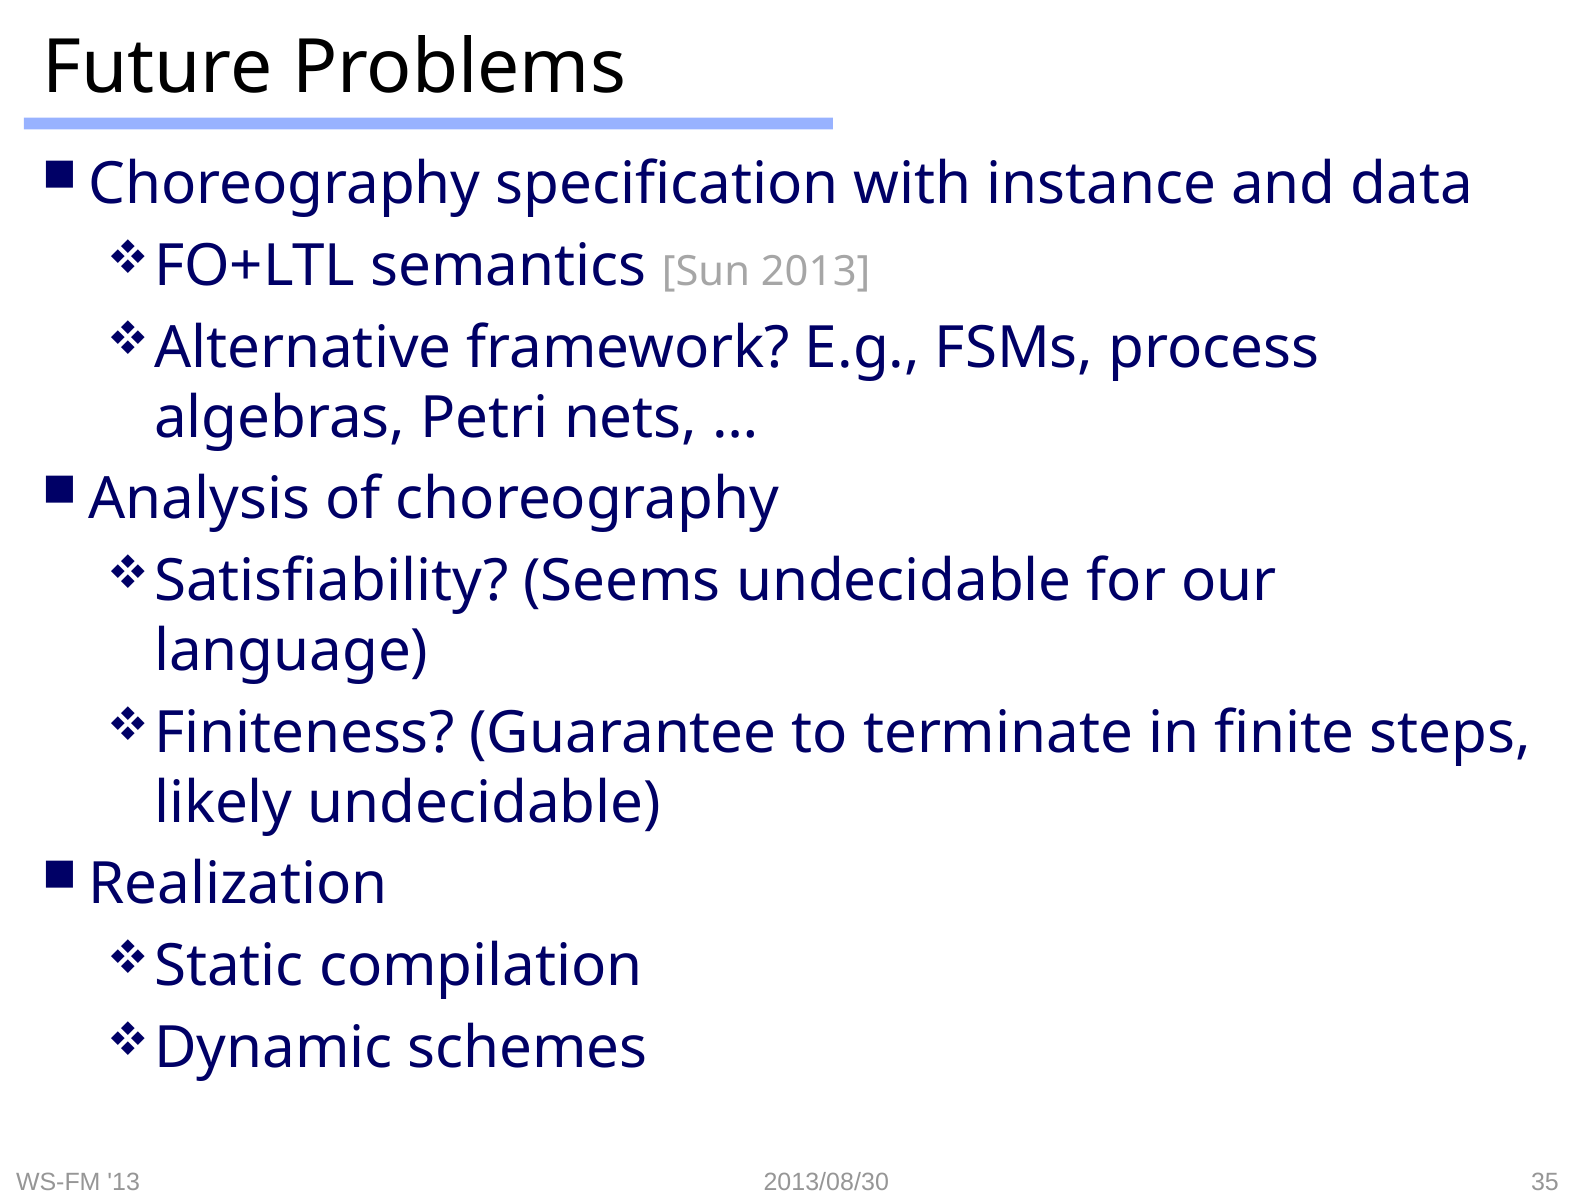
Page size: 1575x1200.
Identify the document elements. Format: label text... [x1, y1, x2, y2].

footer WS-FM '13 [0, 1160, 499, 1200]
title Future Problems [26, 0, 1549, 125]
slide_number 35 [1246, 1160, 1575, 1200]
list Choreography specification with instance and data FO+LTL semantics [Sun 2013] Alternative framework? E.g., FSMs, process algebras, Petri nets, … Analysis of choreography Satisfiability? (Seems undecidable for our language) Finiteness? (Guarantee to terminate in finite steps, likely undecidable) Realization Static compilation Dynamic schemes [26, 137, 1549, 1150]
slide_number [662, 1160, 991, 1200]
